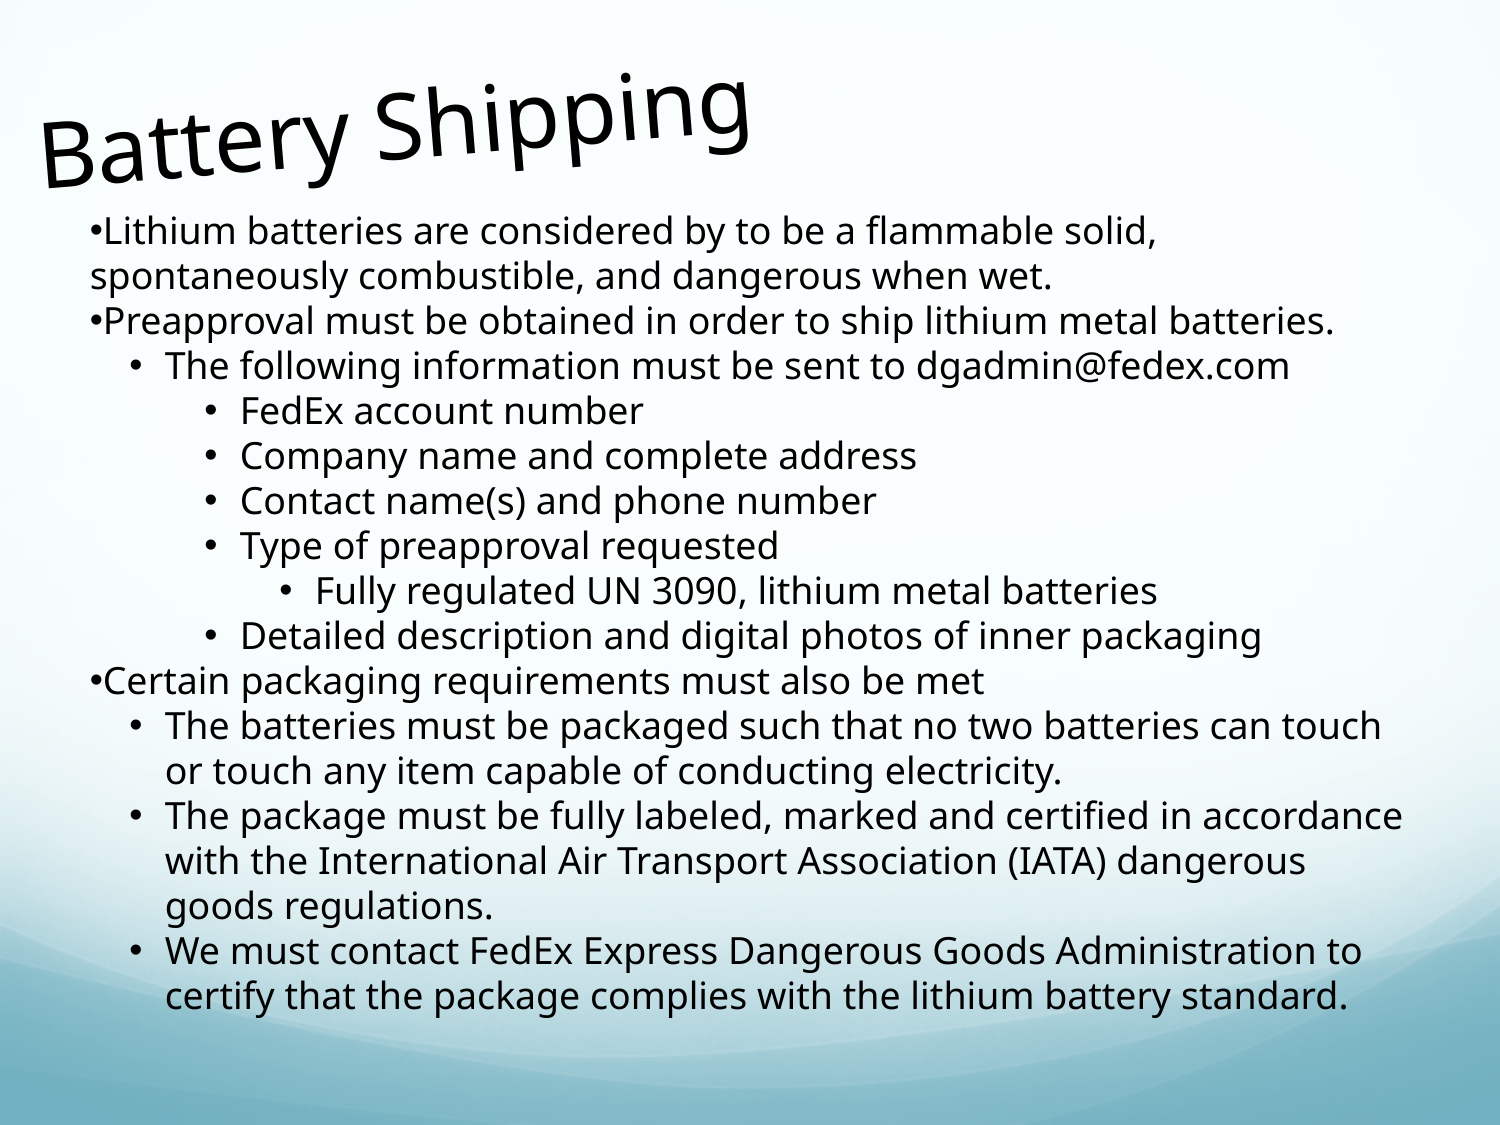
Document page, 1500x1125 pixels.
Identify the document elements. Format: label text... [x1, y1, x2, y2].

text_box Battery Shipping [0, 0, 1041, 277]
text_box Lithium batteries are considered by to be a flammable solid, spontaneously combustible, and dangerous when wet. Preapproval must be obtained in order to ship lithium metal batteries. The following information must be sent to dgadmin@fedex.com FedEx account number Company name and complete address Contact name(s) and phone number Type of preapproval requested Fully regulated UN 3090, lithium metal batteries Detailed description and digital photos of inner packaging Certain packaging requirements must also be met The batteries must be packaged such that no two batteries can touch or touch any item capable of conducting electricity. The package must be fully labeled, marked and certified in accordance with the International Air Transport Association (IATA) dangerous goods regulations. We must contact FedEx Express Dangerous Goods Administration to certify that the package complies with the lithium battery standard. [74, 199, 1425, 1125]
